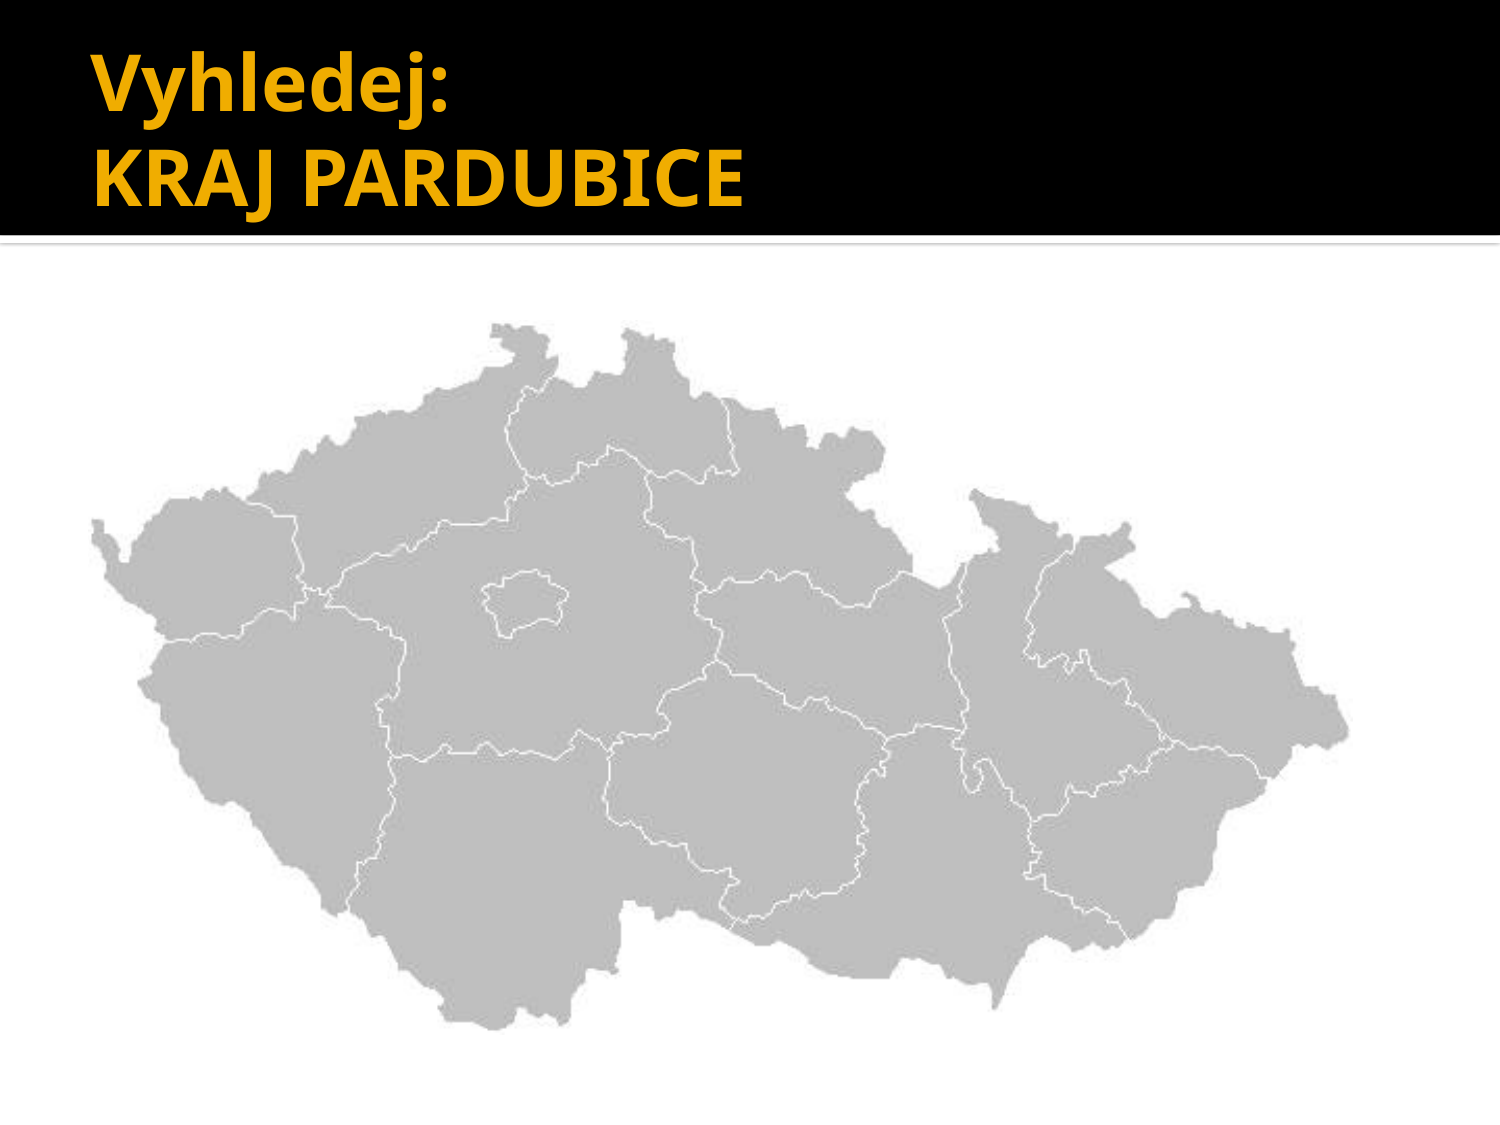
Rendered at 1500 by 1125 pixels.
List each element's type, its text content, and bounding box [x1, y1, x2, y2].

title Vyhledej: KRAJ PARDUBICE [75, 24, 1425, 231]
picture [88, 320, 1353, 1035]
